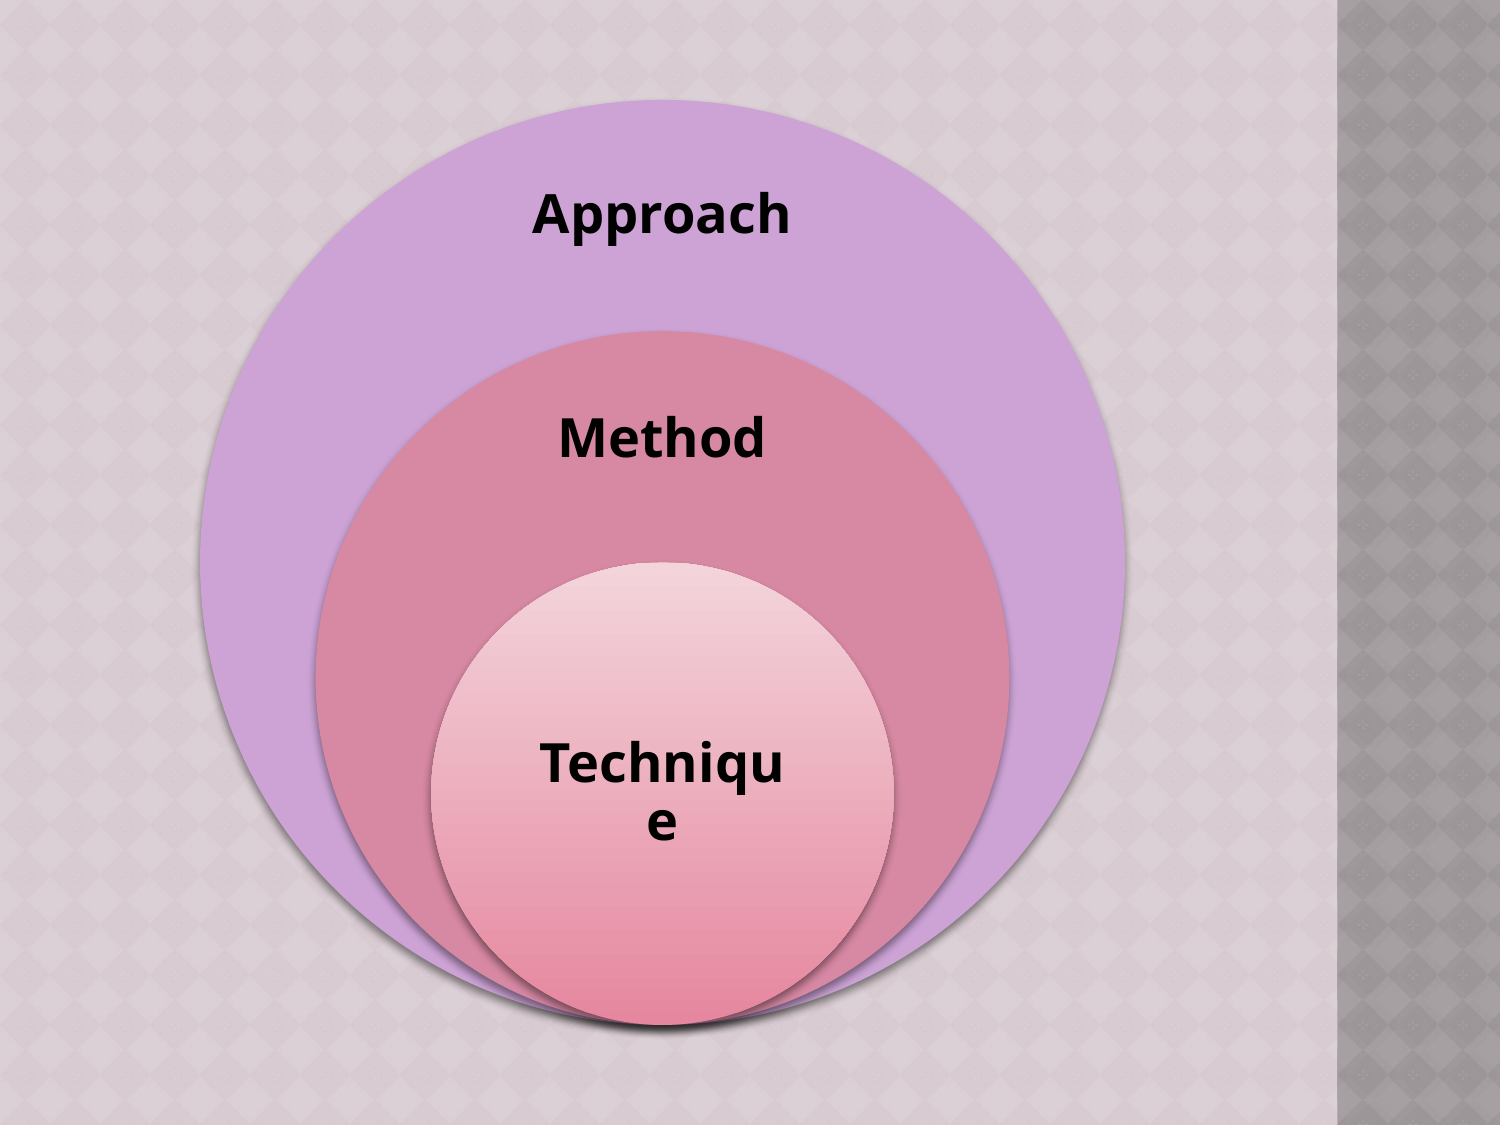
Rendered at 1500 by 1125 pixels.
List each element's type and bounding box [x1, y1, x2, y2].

text_box [162, 99, 1163, 1026]
